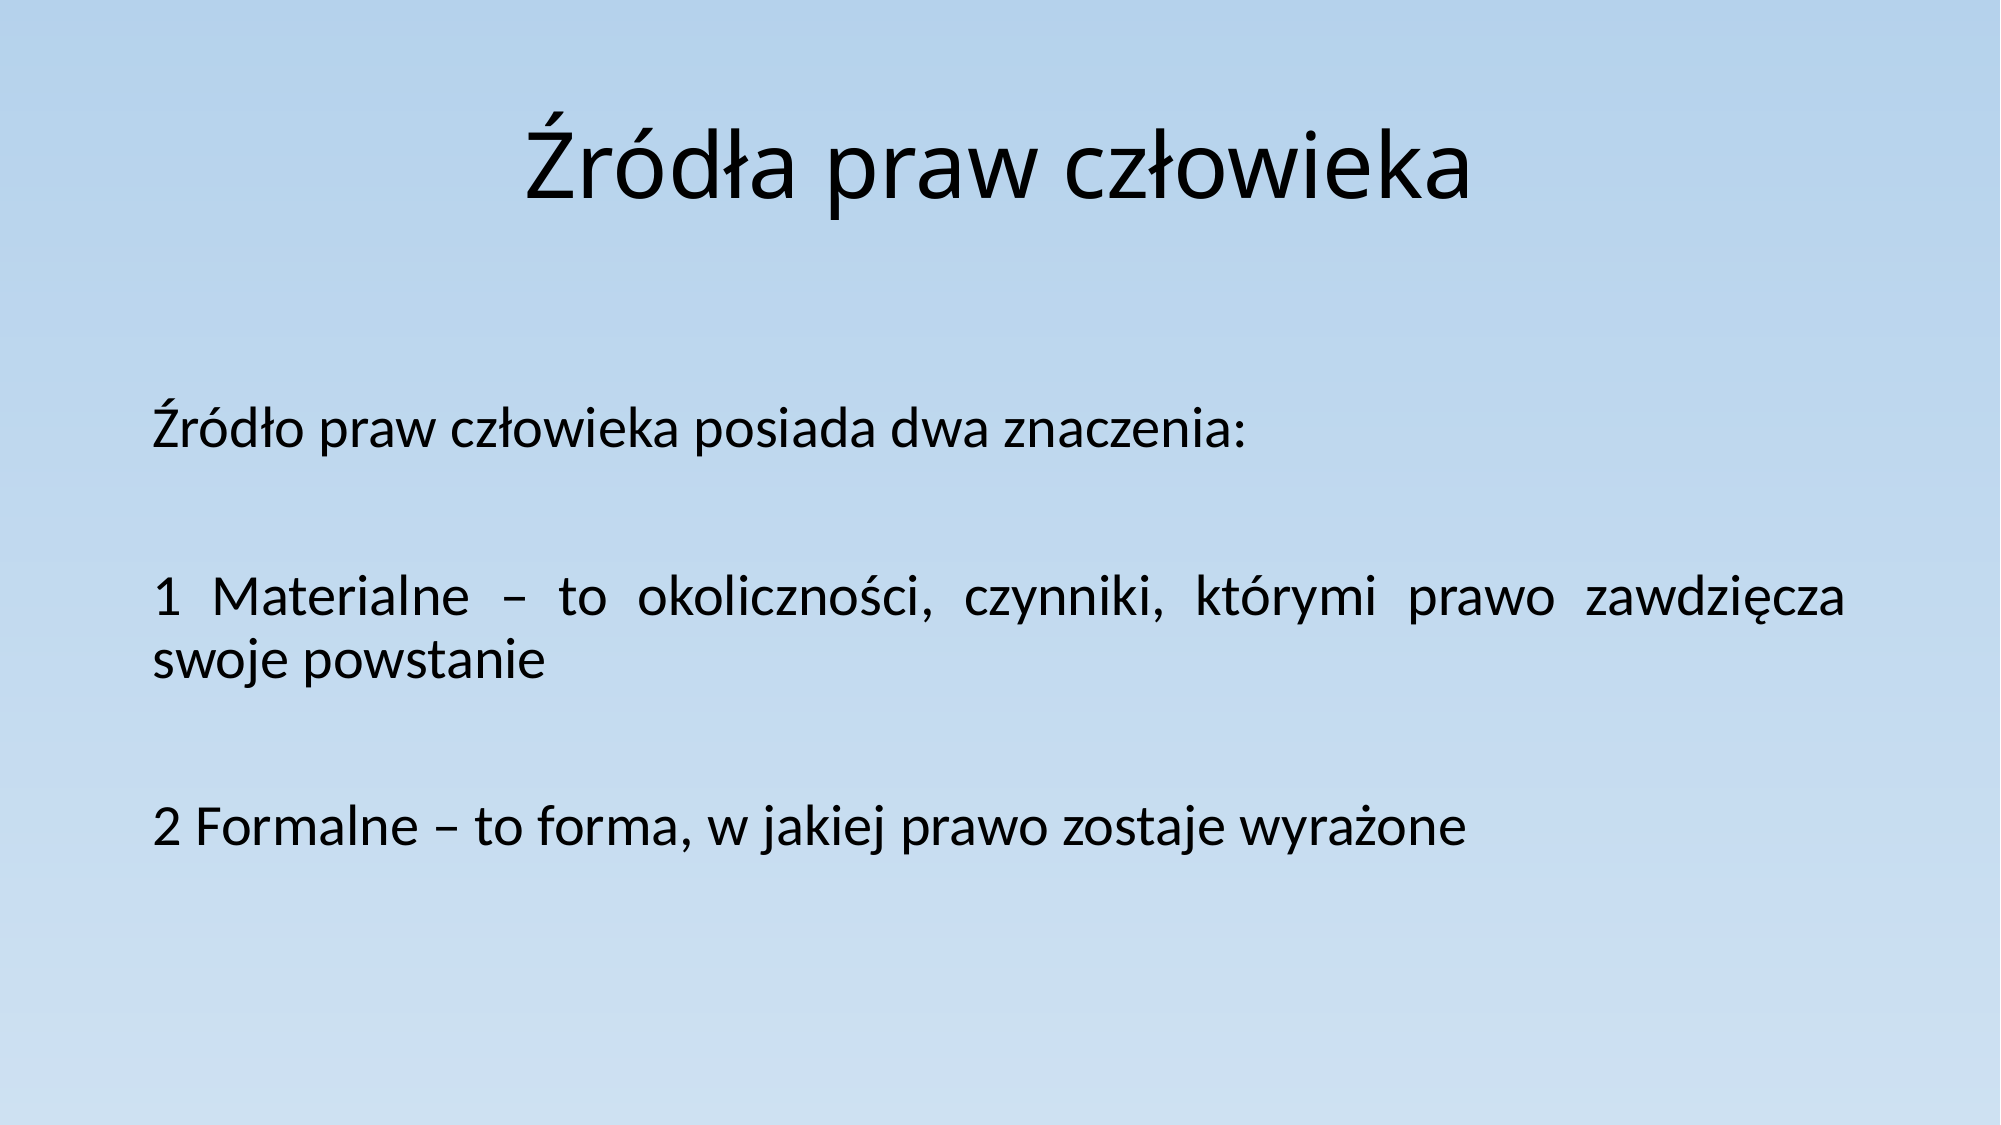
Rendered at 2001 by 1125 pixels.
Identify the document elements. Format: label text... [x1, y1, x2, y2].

list Źródło praw człowieka posiada dwa znaczenia: 1 Materialne – to okoliczności, czynniki, którymi prawo zawdzięcza swoje powstanie 2 Formalne – to forma, w jakiej prawo zostaje wyrażone [137, 299, 1863, 1014]
title Źródła praw człowieka [137, 59, 1863, 278]
